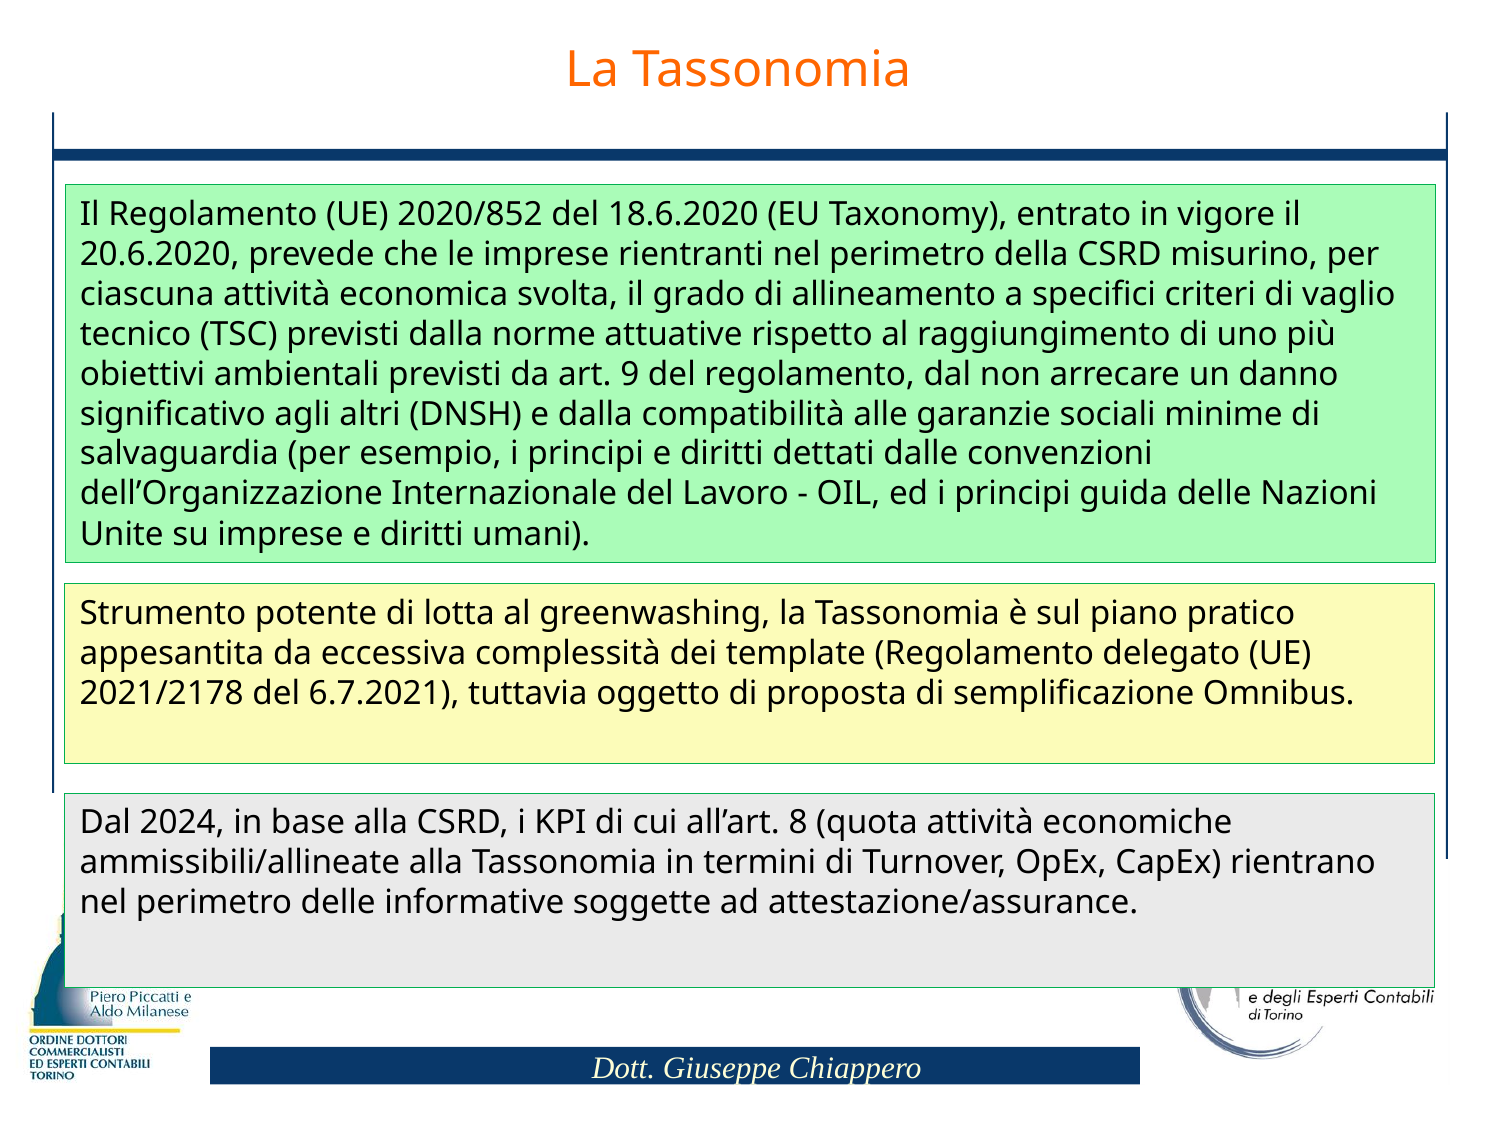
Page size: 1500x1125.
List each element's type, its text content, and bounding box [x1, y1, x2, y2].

text_box La Tassonomia [29, 34, 1448, 110]
text_box Il Regolamento (UE) 2020/852 del 18.6.2020 (EU Taxonomy), entrato in vigore il 20.6.2020, prevede che le imprese rientranti nel perimetro della CSRD misurino, per ciascuna attività economica svolta, il grado di allineamento a specifici criteri di vaglio tecnico (TSC) previsti dalla norme attuative rispetto al raggiungimento di uno più obiettivi ambientali previsti da art. 9 del regolamento, dal non arrecare un danno significativo agli altri (DNSH) e dalla compatibilità alle garanzie sociali minime di salvaguardia (per esempio, i principi e diritti dettati dalle convenzioni dell’Organizzazione Internazionale del Lavoro - OIL, ed i principi guida delle Nazioni Unite su imprese e diritti umani). [65, 184, 1436, 563]
picture [0, 793, 210, 1094]
text_box Dal 2024, in base alla CSRD, i KPI di cui all’art. 8 (quota attività economiche ammissibili/allineate alla Tassonomia in termini di Turnover, OpEx, CapEx) rientrano nel perimetro delle informative soggette ad attestazione/assurance. [64, 793, 1435, 988]
text_box Strumento potente di lotta al greenwashing, la Tassonomia è sul piano pratico appesantita da eccessiva complessità dei template (Regolamento delegato (UE) 2021/2178 del 6.7.2021), tuttavia oggetto di proposta di semplificazione Omnibus. [64, 583, 1435, 764]
picture [1140, 859, 1450, 1085]
